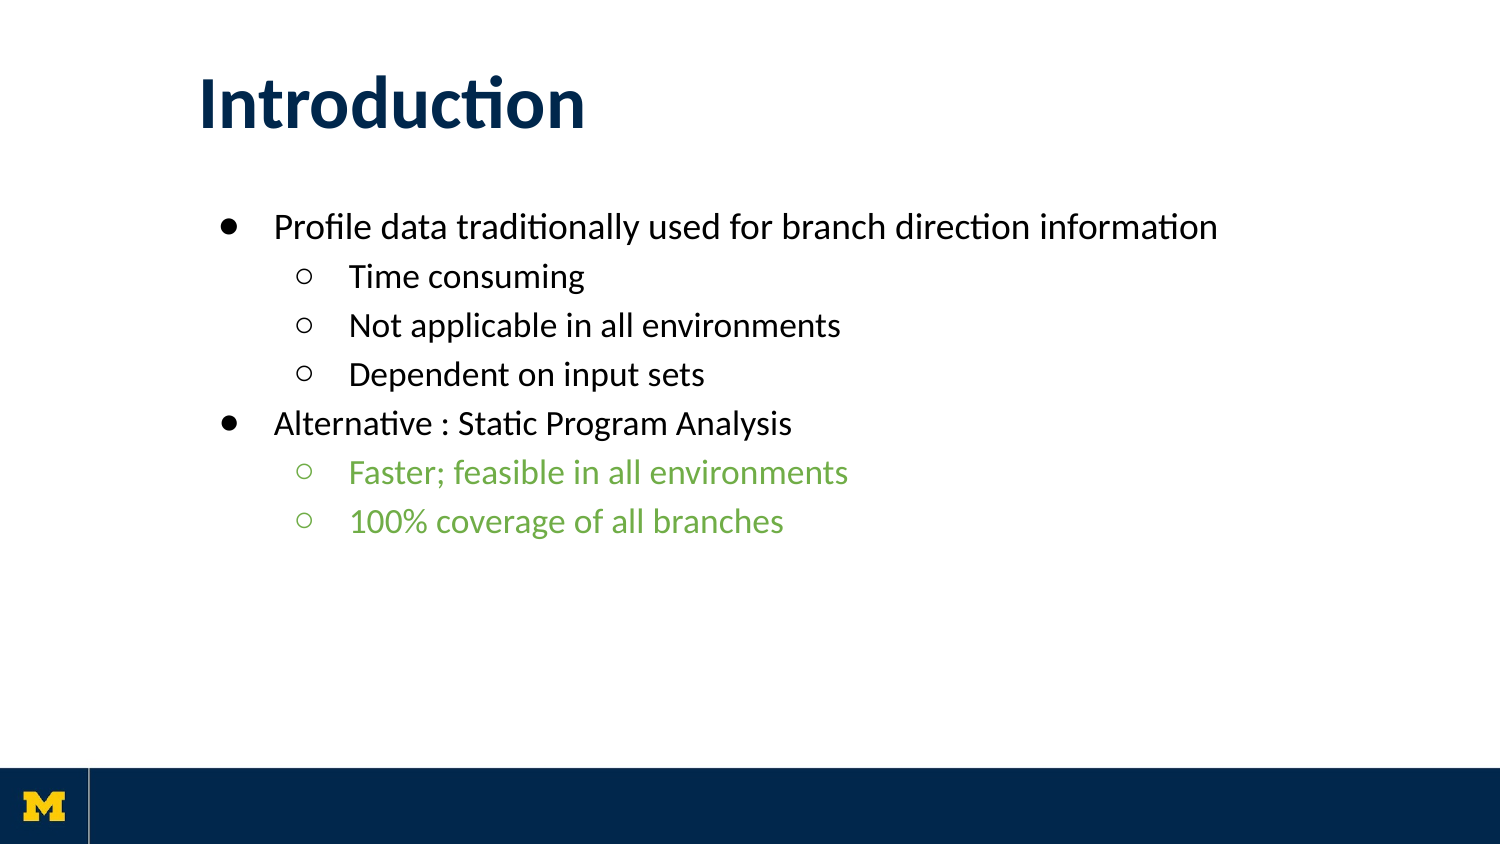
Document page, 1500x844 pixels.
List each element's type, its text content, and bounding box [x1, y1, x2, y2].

subtitle Profile data traditionally used for branch direction information Time consuming Not applicable in all environments Dependent on input sets Alternative : Static Program Analysis Faster; feasible in all environments 100% coverage of all branches [187, 189, 1313, 756]
picture [0, 0, 1500, 844]
title Introduction [187, 43, 1313, 150]
